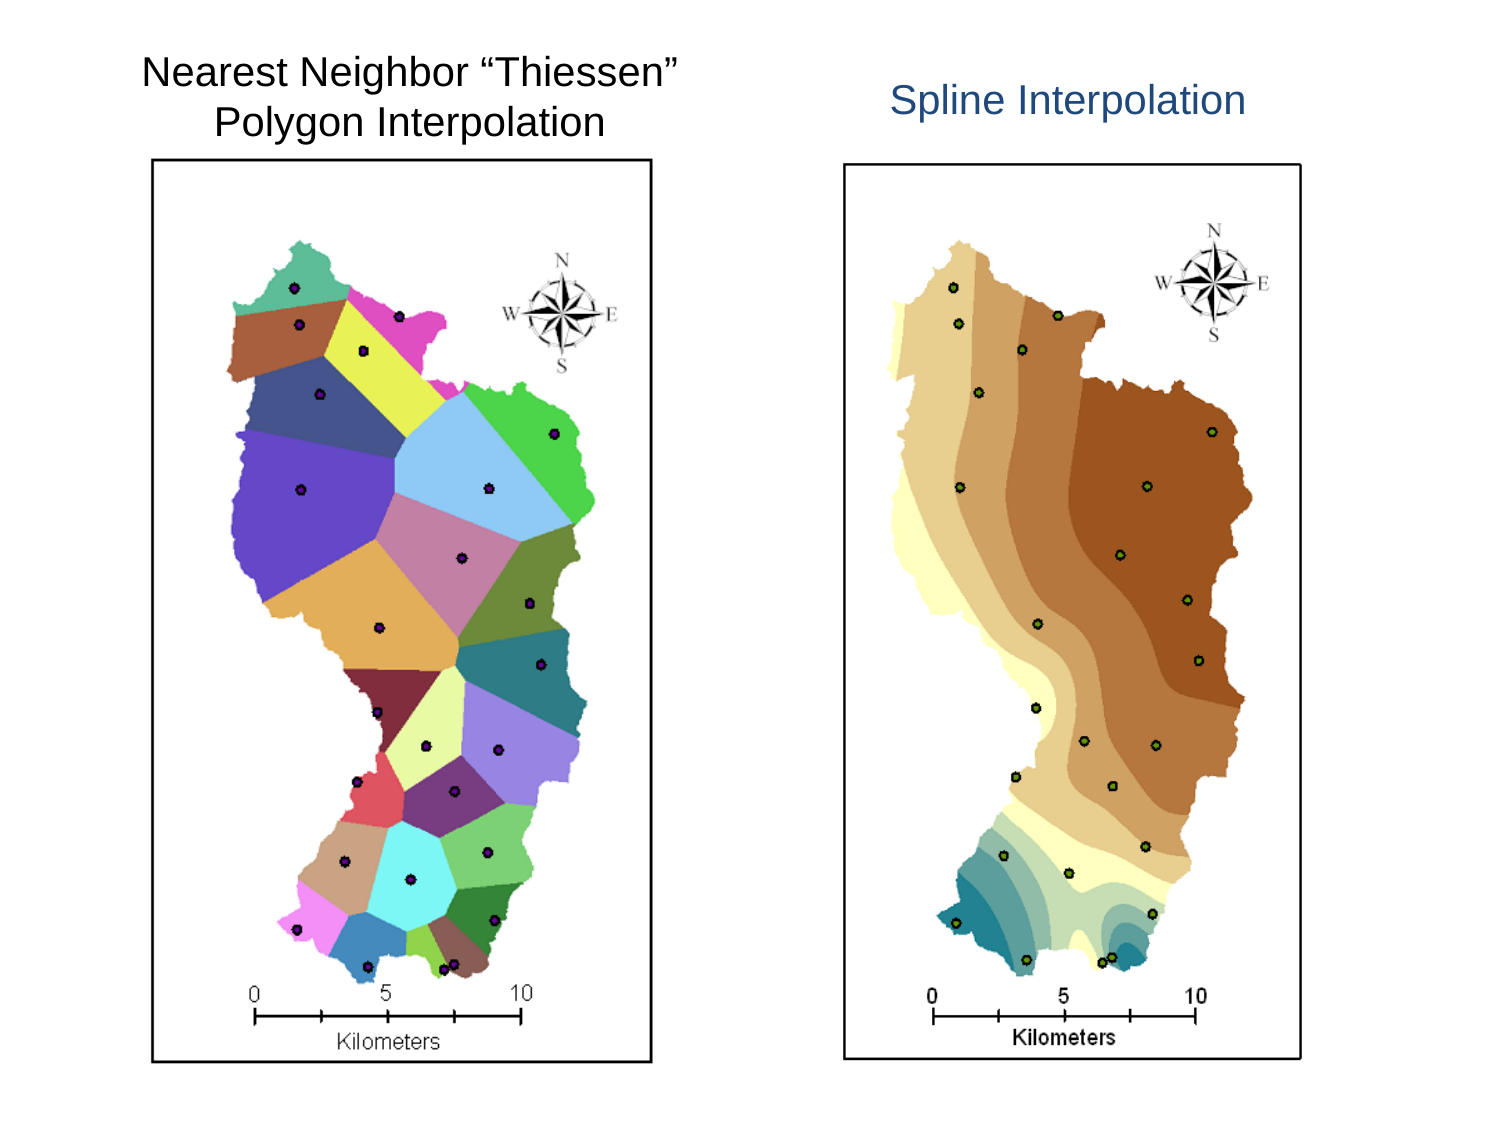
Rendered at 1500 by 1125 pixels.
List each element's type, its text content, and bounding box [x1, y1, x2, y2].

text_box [827, 152, 1317, 1070]
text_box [124, 145, 679, 1069]
title Nearest Neighbor “Thiessen” Polygon Interpolation [97, 20, 723, 170]
text_box Spline Interpolation [755, 4, 1381, 192]
